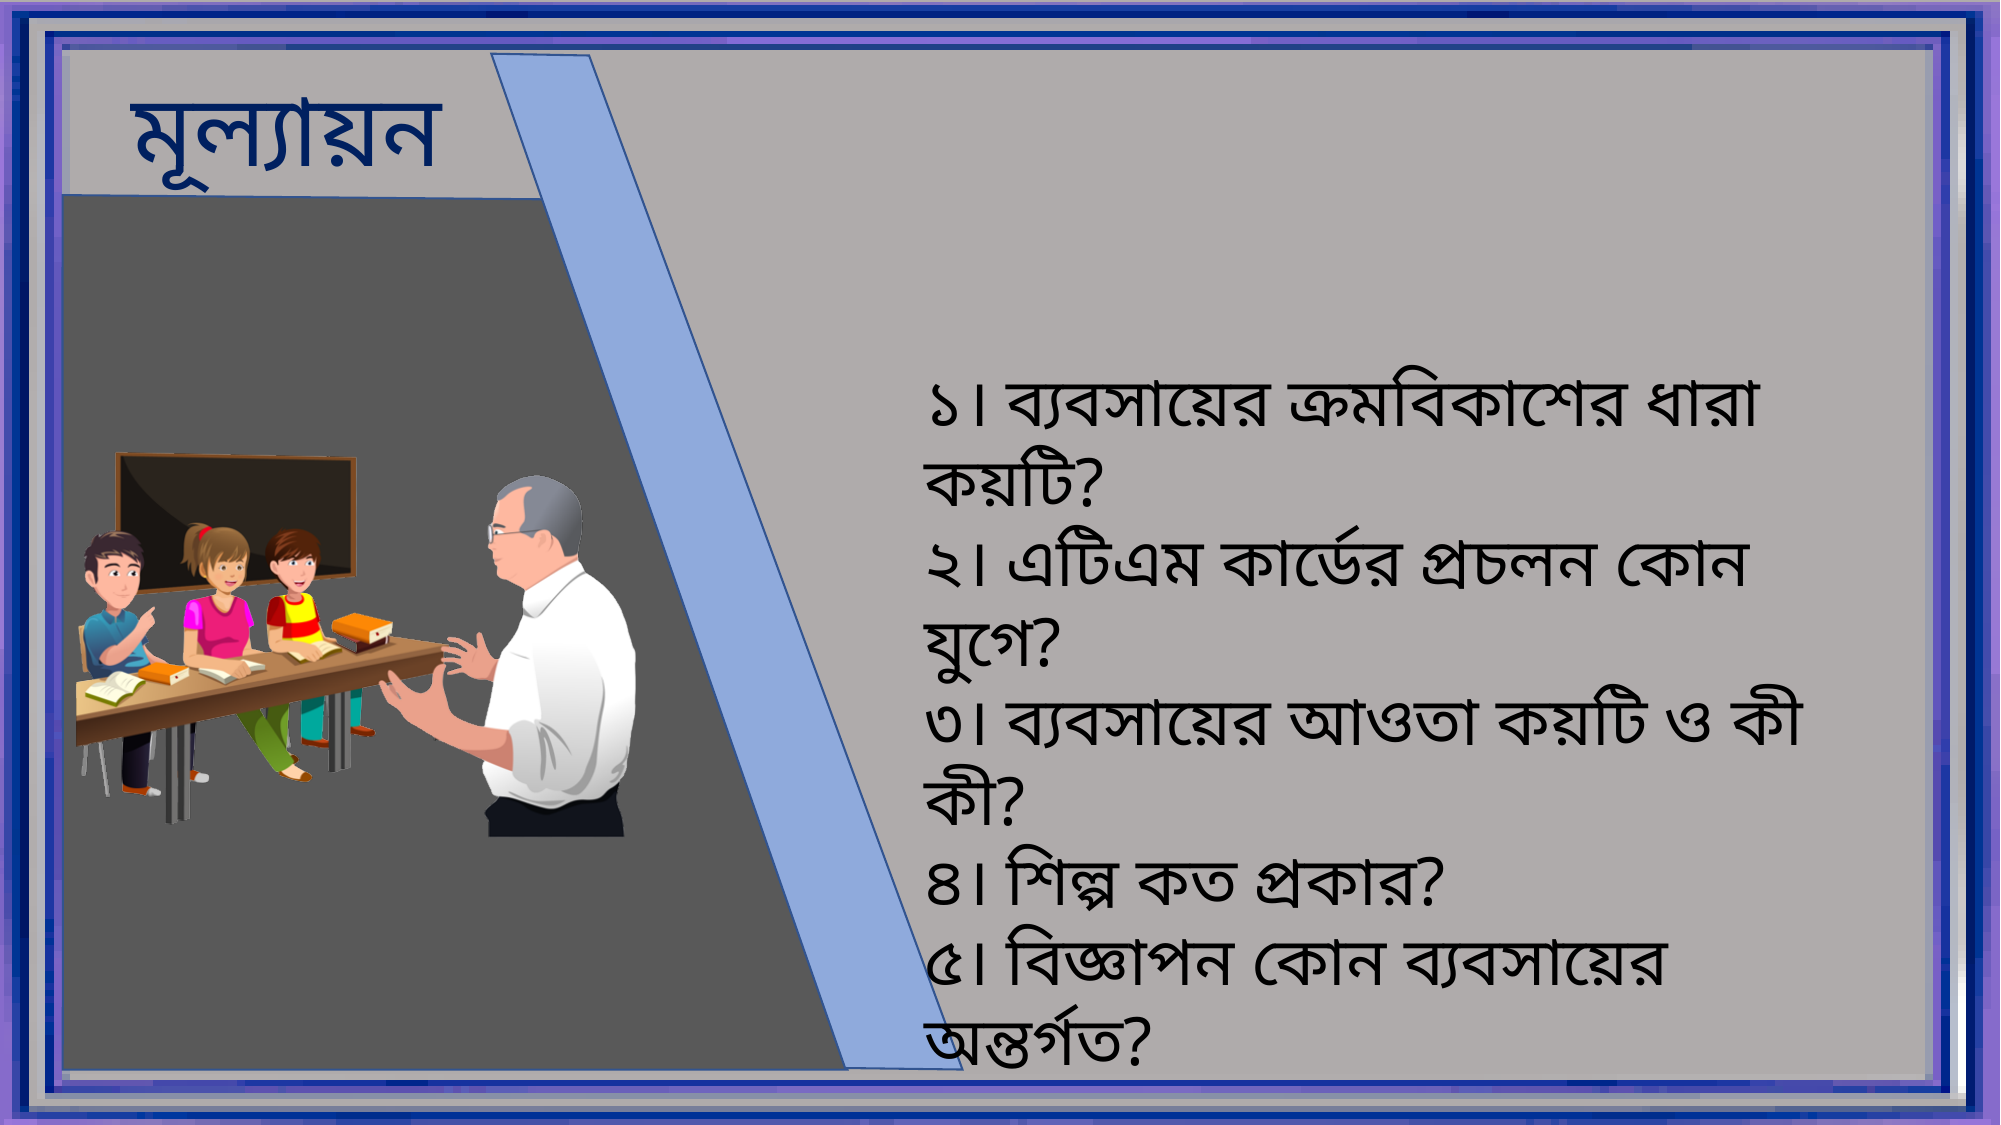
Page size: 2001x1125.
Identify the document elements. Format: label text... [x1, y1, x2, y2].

text_box [61, 194, 849, 1071]
picture [0, 2, 2000, 1125]
text_box [489, 52, 909, 1070]
text_box ১। ব্যবসায়ের ক্রমবিকাশের ধারা কয়টি? ২। এটিএম কার্ডের প্রচলন কোন যুগে? ৩। ব্যবসায়ের আওতা কয়টি ও কী কী? ৪। শিল্প কত প্রকার? ৫। বিজ্ঞাপন কোন ব্যবসায়ের অন্তর্গত? [909, 352, 1873, 1087]
text_box মূল্যায়ন [62, 58, 538, 194]
